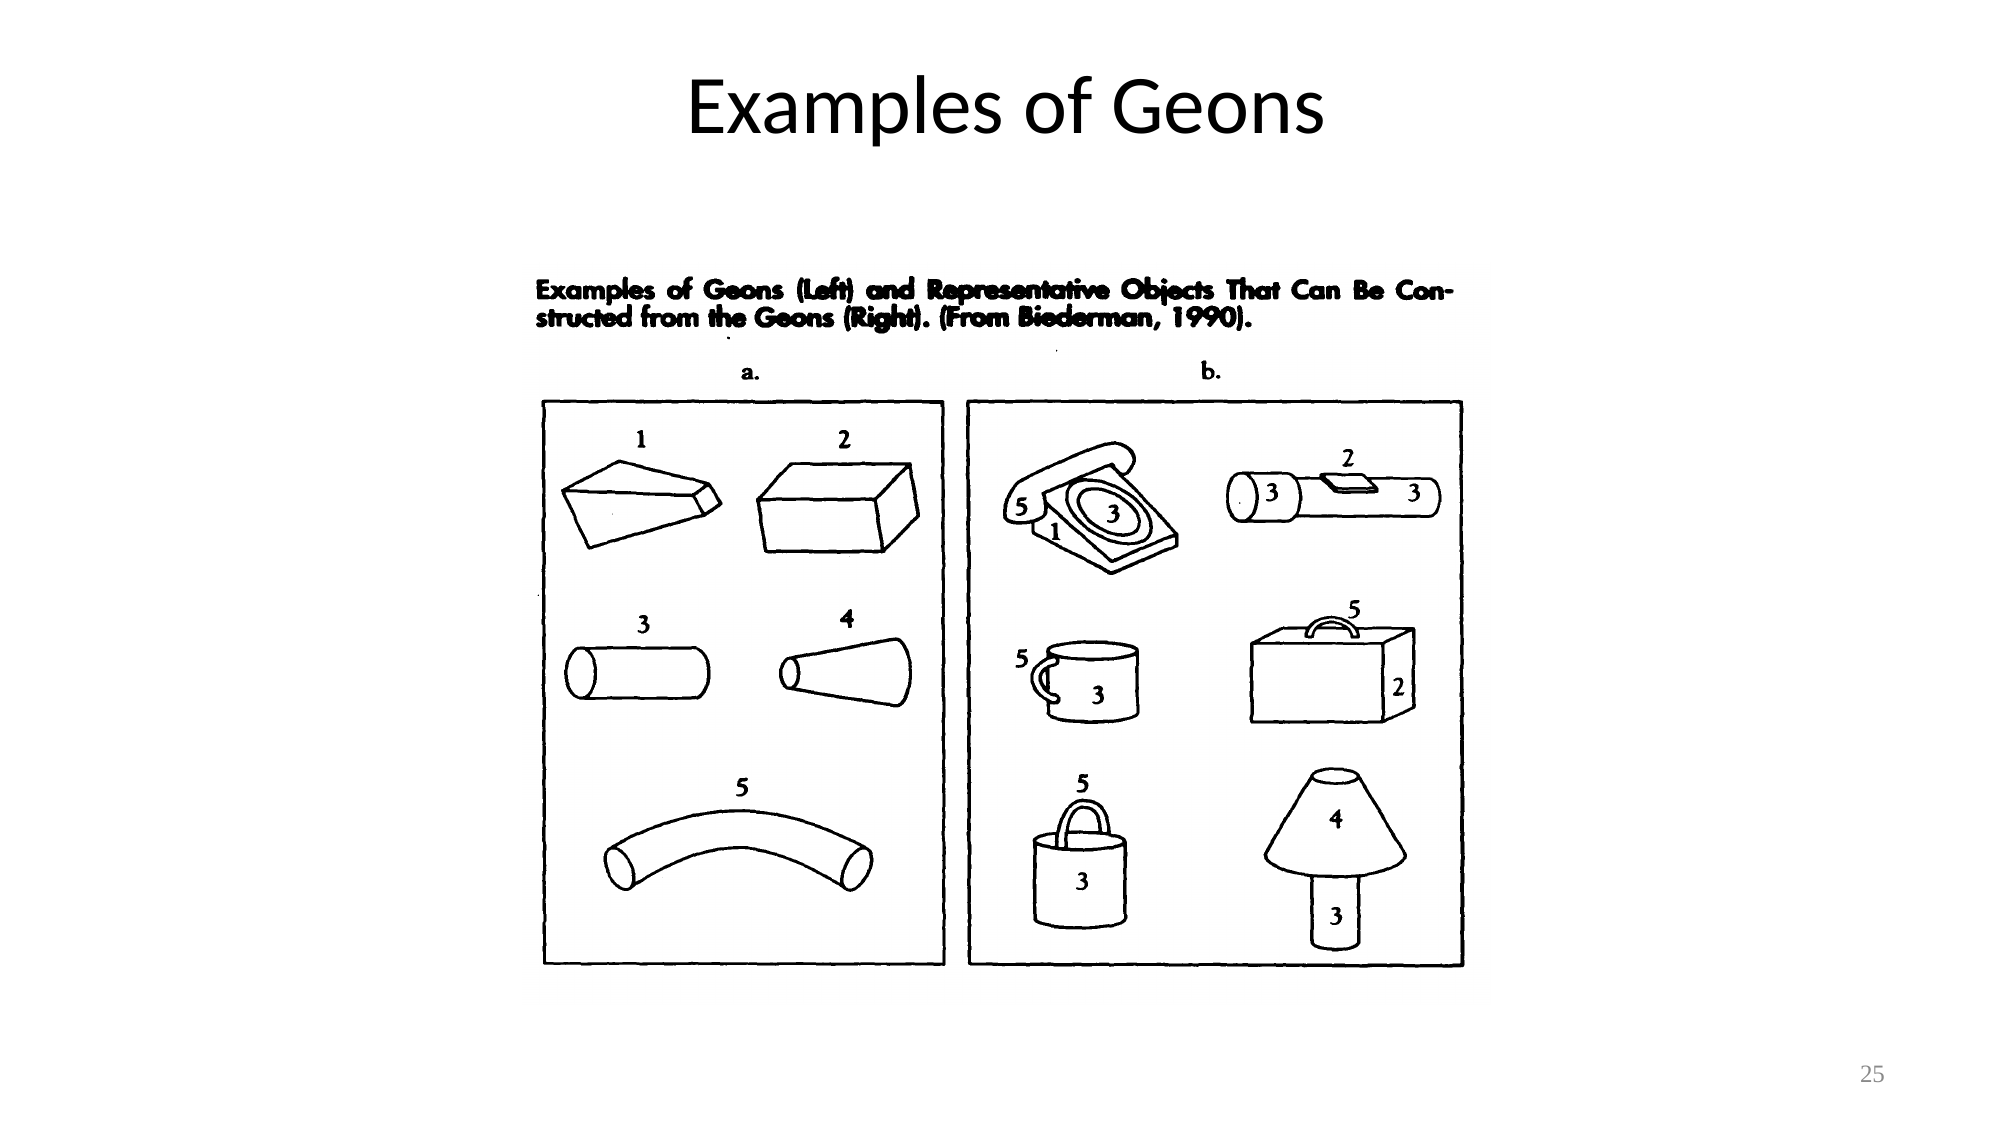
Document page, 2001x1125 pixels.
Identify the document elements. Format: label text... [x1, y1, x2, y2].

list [218, 262, 1794, 1006]
slide_number 25 [1433, 1042, 1900, 1103]
title Examples of Geons [362, 37, 1650, 163]
